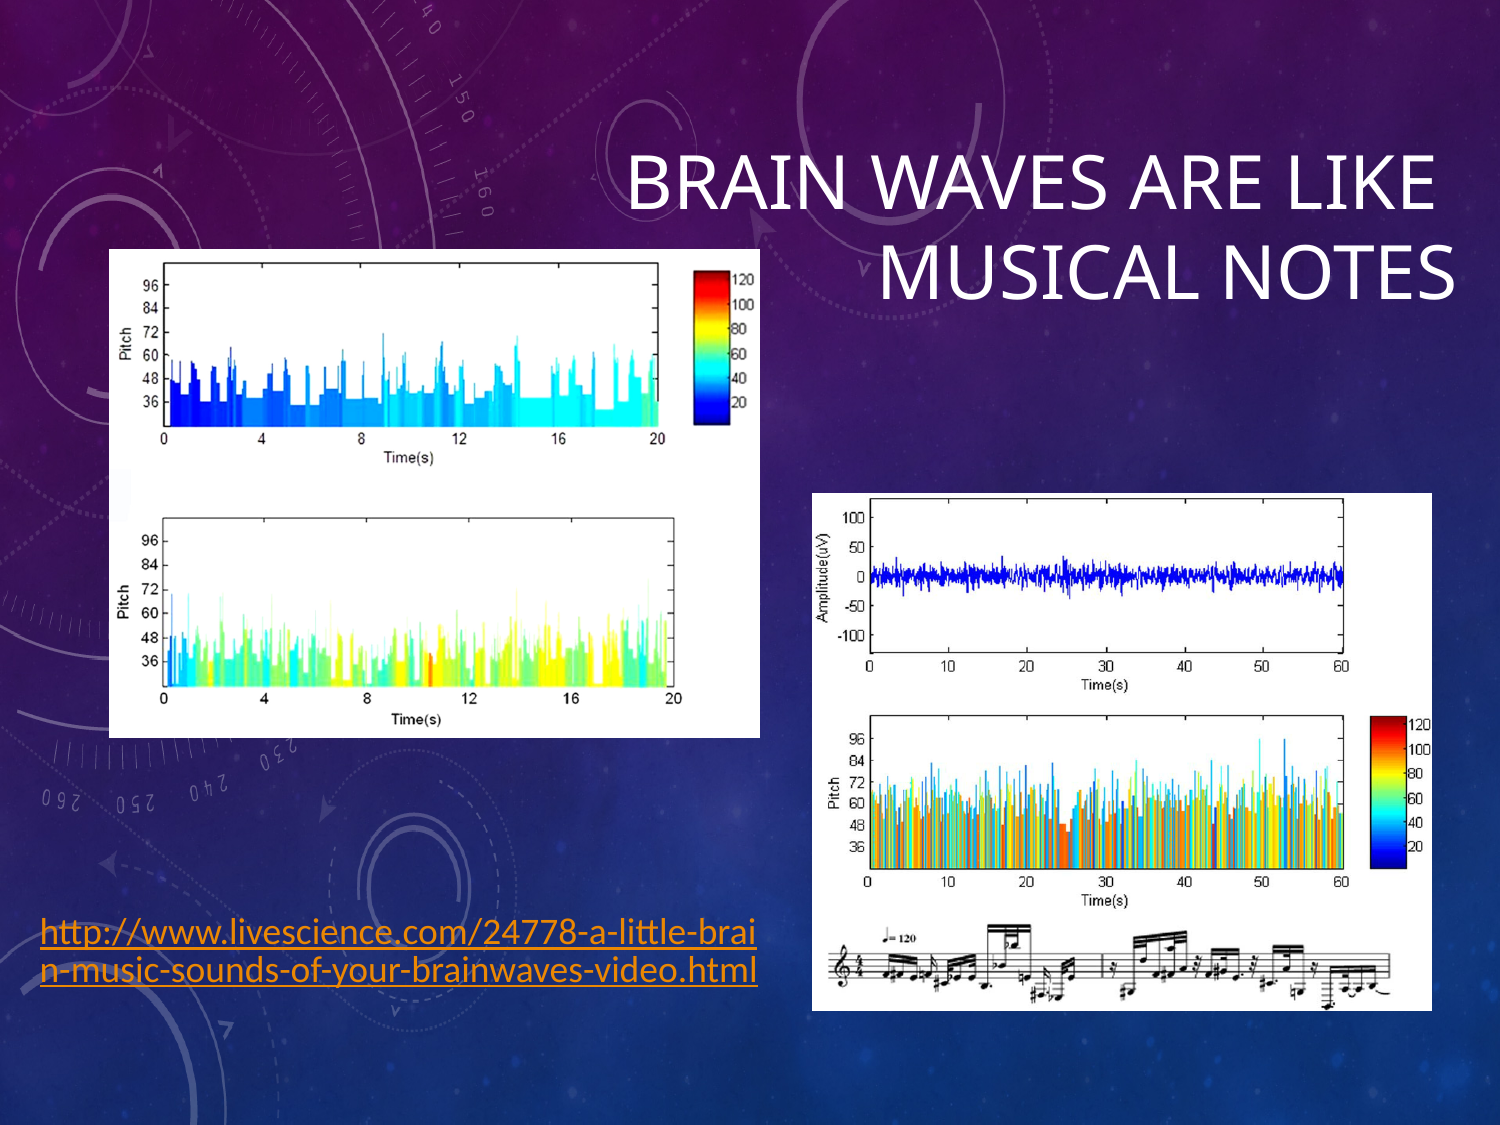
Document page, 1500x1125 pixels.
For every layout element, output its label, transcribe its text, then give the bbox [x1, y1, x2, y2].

text_box http://www.livescience.com/24778-a-little-brain-music-sounds-of-your-brainwaves-video.html [24, 899, 775, 1005]
title Brain waves are like musical notes [587, 0, 1473, 323]
picture [0, 0, 1500, 1125]
